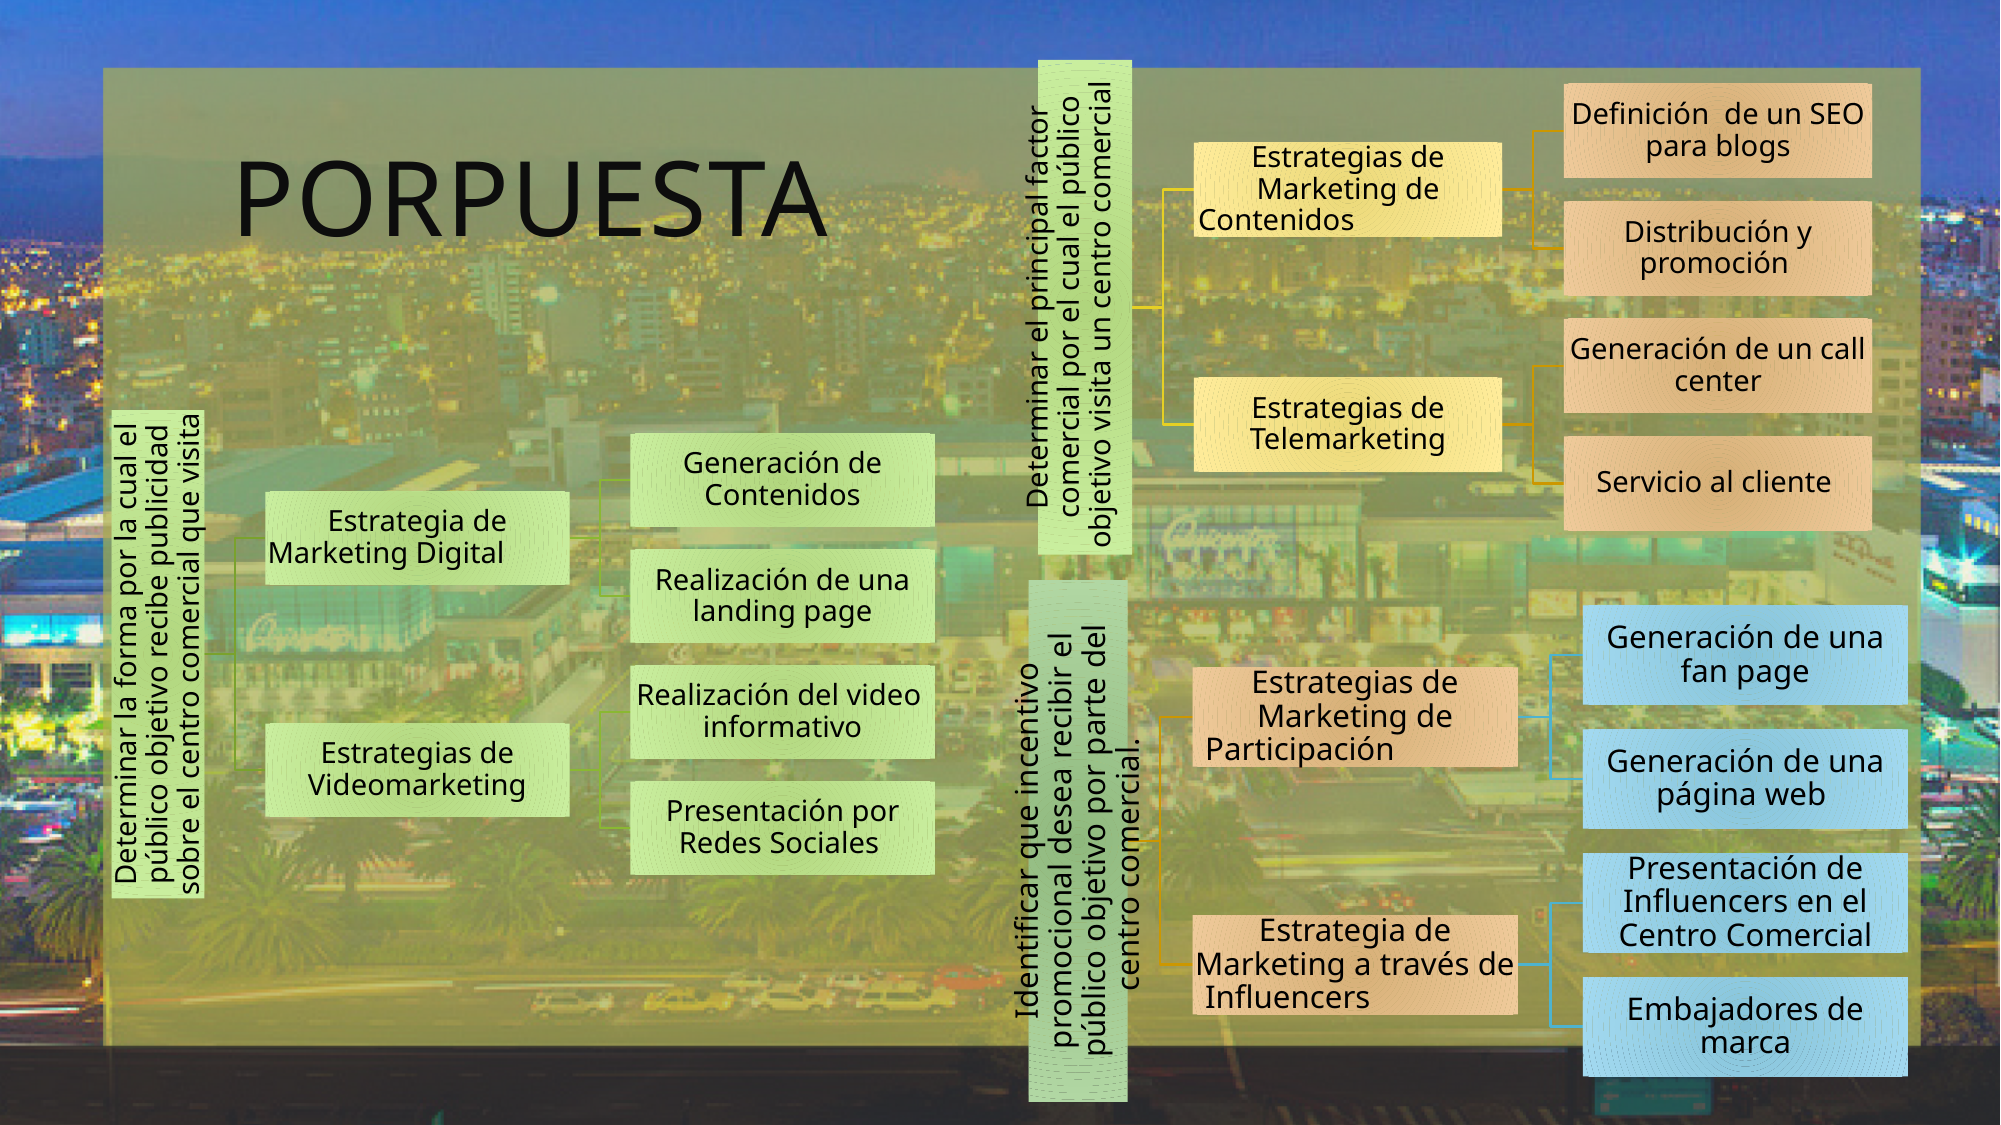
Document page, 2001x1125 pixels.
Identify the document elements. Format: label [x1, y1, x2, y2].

picture [0, 0, 2000, 1125]
picture [936, 555, 2000, 579]
text_box [861, 579, 2000, 1102]
text_box [861, 59, 2000, 555]
list [111, 357, 936, 951]
